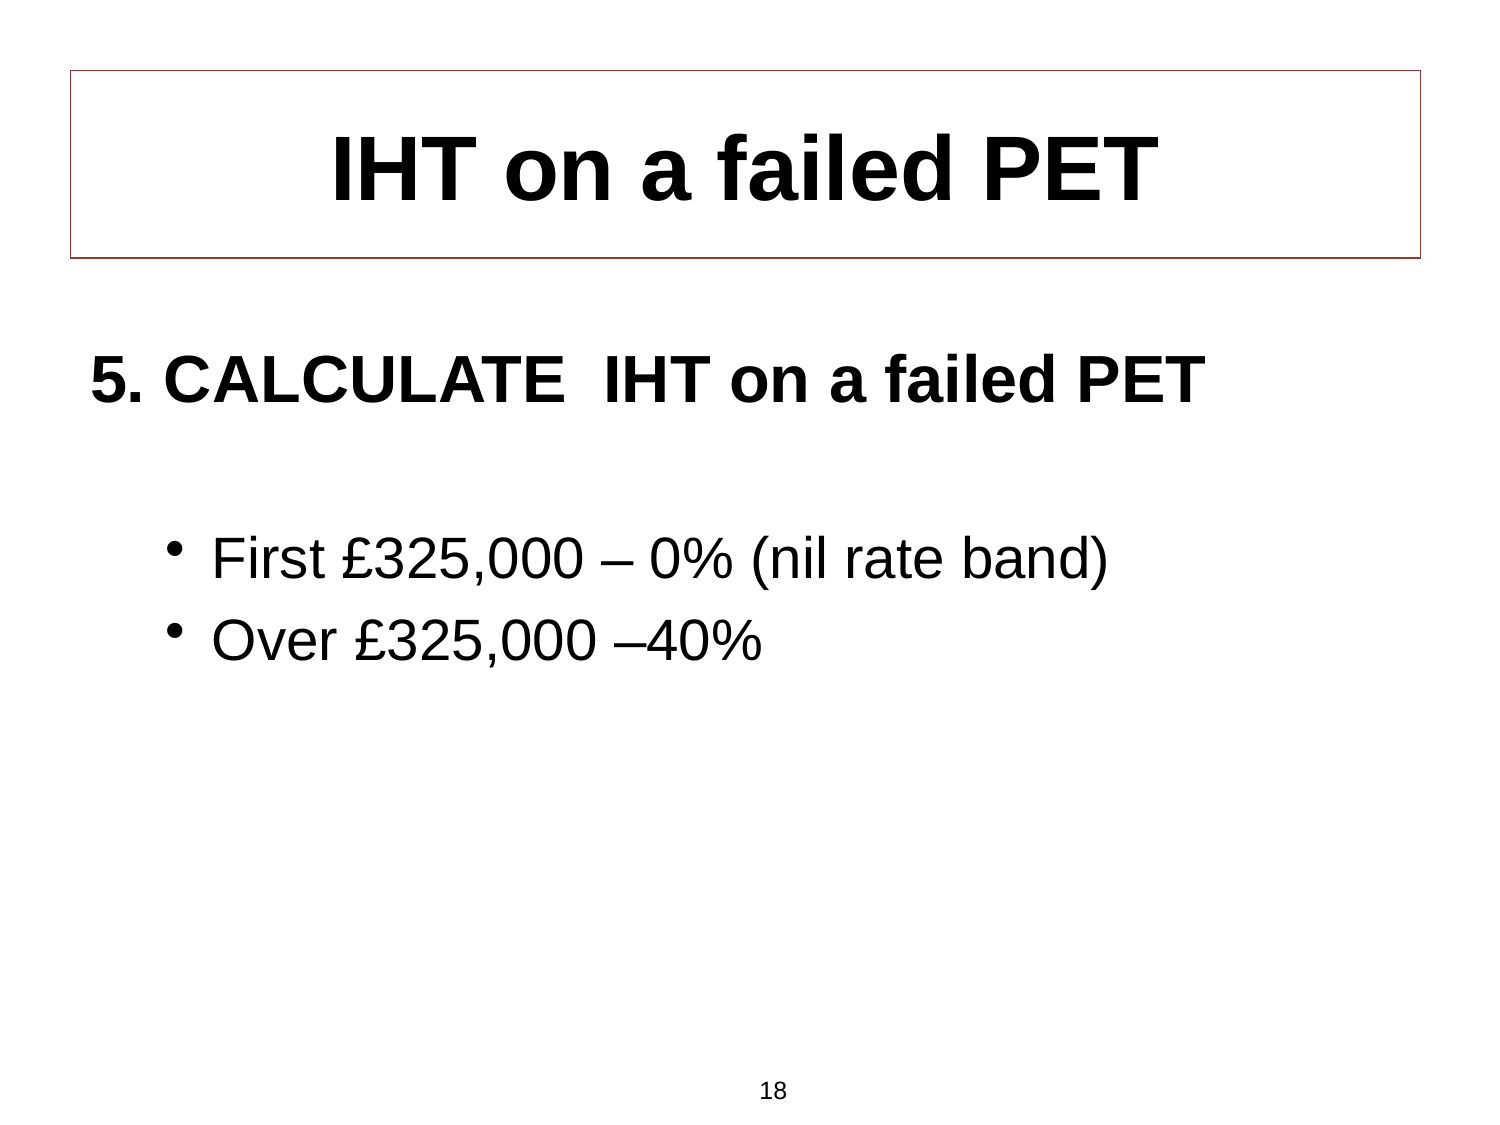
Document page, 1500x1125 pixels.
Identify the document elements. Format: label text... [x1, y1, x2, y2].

title IHT on a failed PET [70, 70, 1421, 259]
list 5. CALCULATE IHT on a failed PET First £325,000 – 0% (nil rate band) Over £325,000 –40% [74, 327, 1426, 1006]
text_box 18 [609, 1053, 938, 1125]
